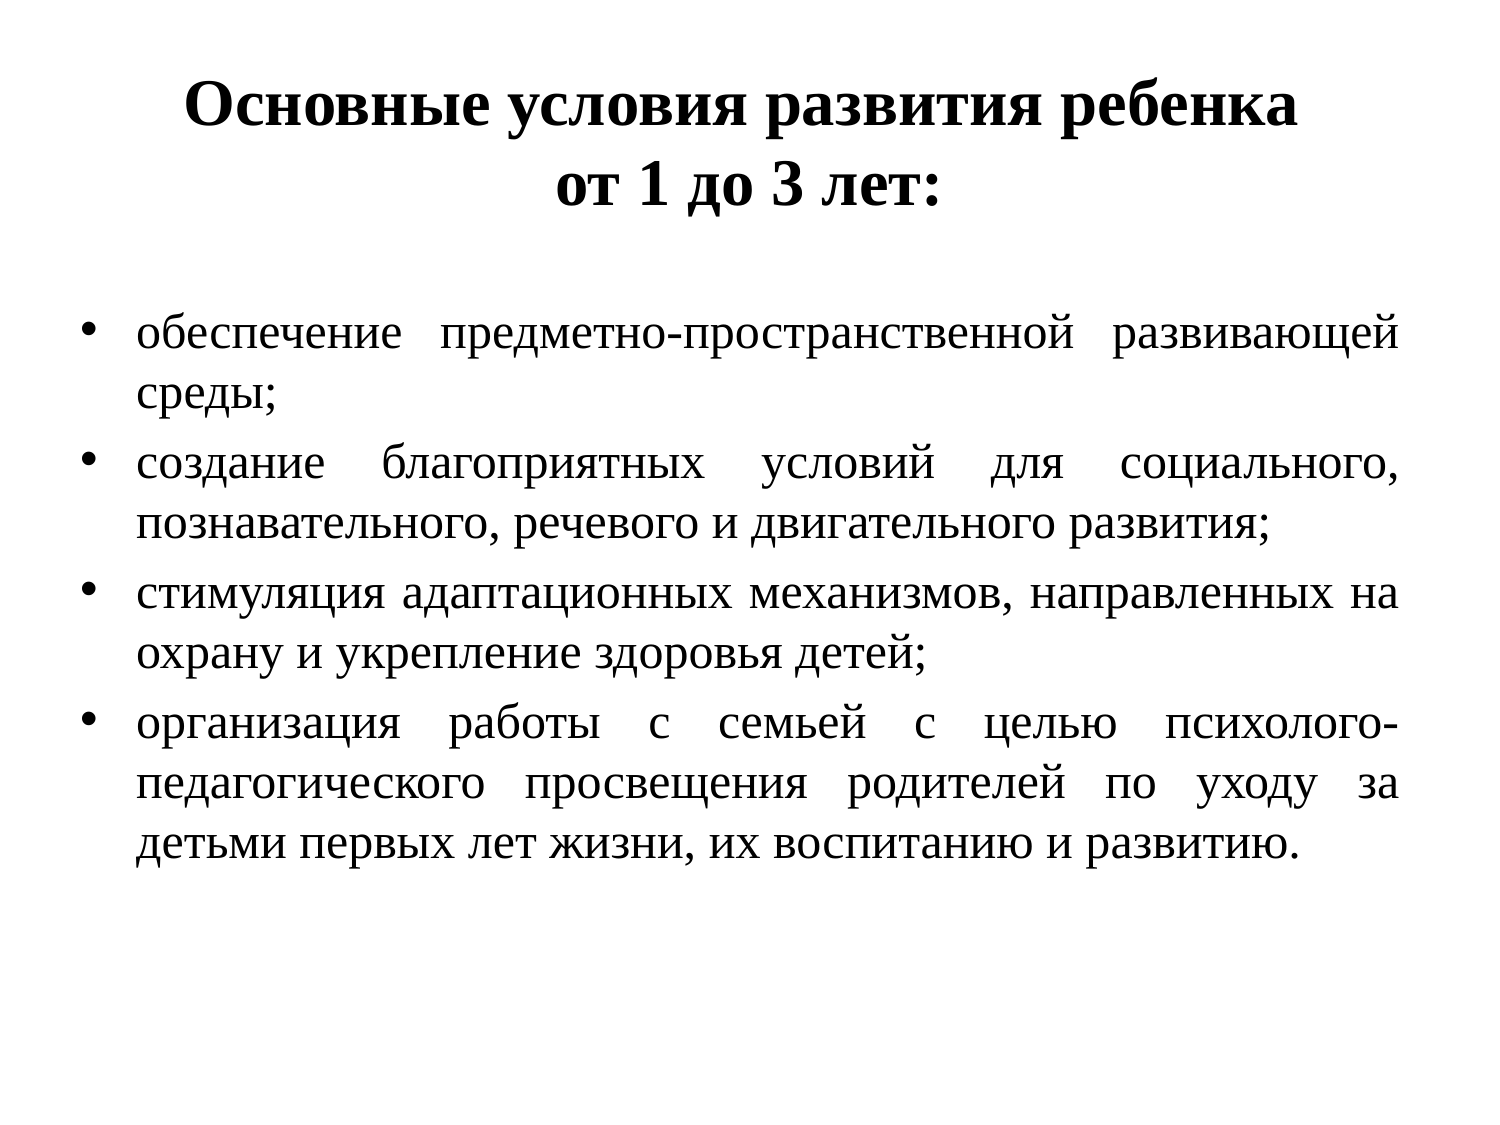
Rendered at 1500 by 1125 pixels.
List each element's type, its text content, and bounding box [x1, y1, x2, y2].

title Основные условия развития ребенка от 1 до 3 лет: [75, 45, 1425, 233]
list обеспечение предметно-пространственной развивающей среды; создание благоприятных условий для социального, познавательного, речевого и двигательного развития; стимуляция адаптационных механизмов, направленных на охрану и укрепление здоровья детей; организация работы с семьей с целью психолого-педагогического просвещения родителей по уходу за детьми первых лет жизни, их воспитанию и развитию. [64, 290, 1415, 1034]
